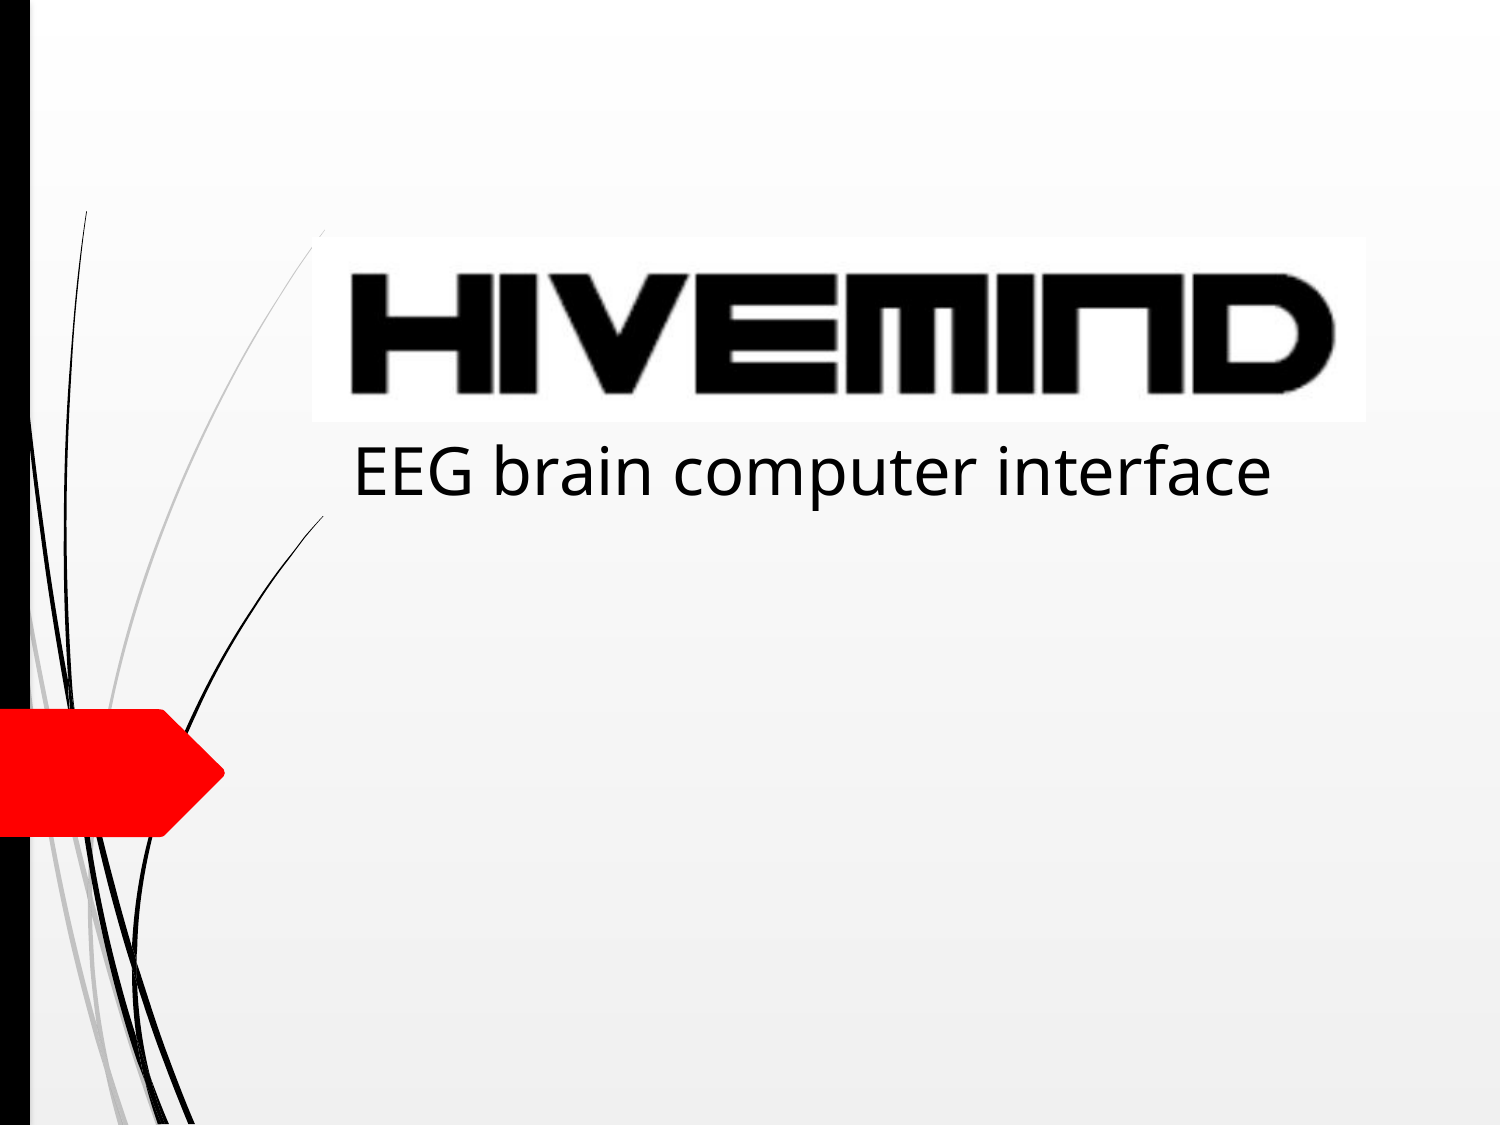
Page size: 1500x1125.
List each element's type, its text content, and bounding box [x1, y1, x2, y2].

picture [312, 237, 1366, 423]
text_box EEG brain computer interface [337, 421, 1413, 517]
